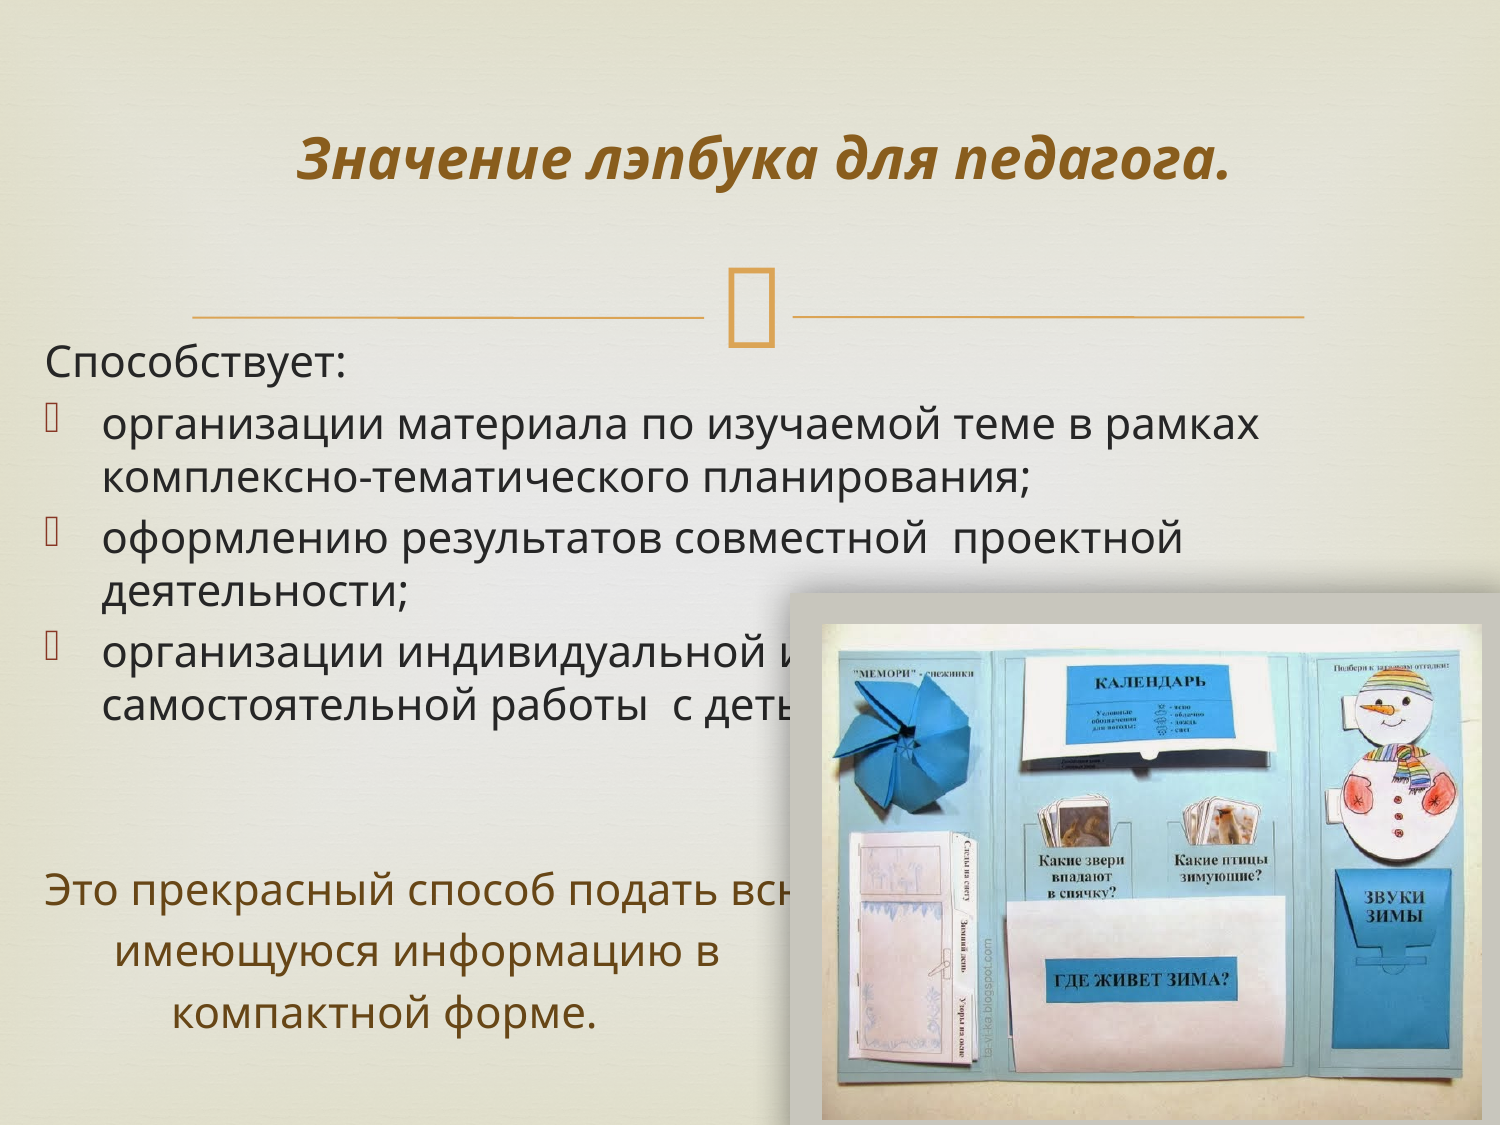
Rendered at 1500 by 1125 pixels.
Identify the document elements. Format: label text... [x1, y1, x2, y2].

list Способствует: организации материала по изучаемой теме в рамках комплексно-тематического планирования; оформлению результатов совместной проектной деятельности; организации индивидуальной и самостоятельной работы с детьми. Это прекрасный способ подать всю имеющуюся информацию в компактной форме. [29, 326, 1449, 1058]
picture [821, 623, 1483, 1120]
title Значение лэпбука для педагога. [64, 113, 1465, 239]
